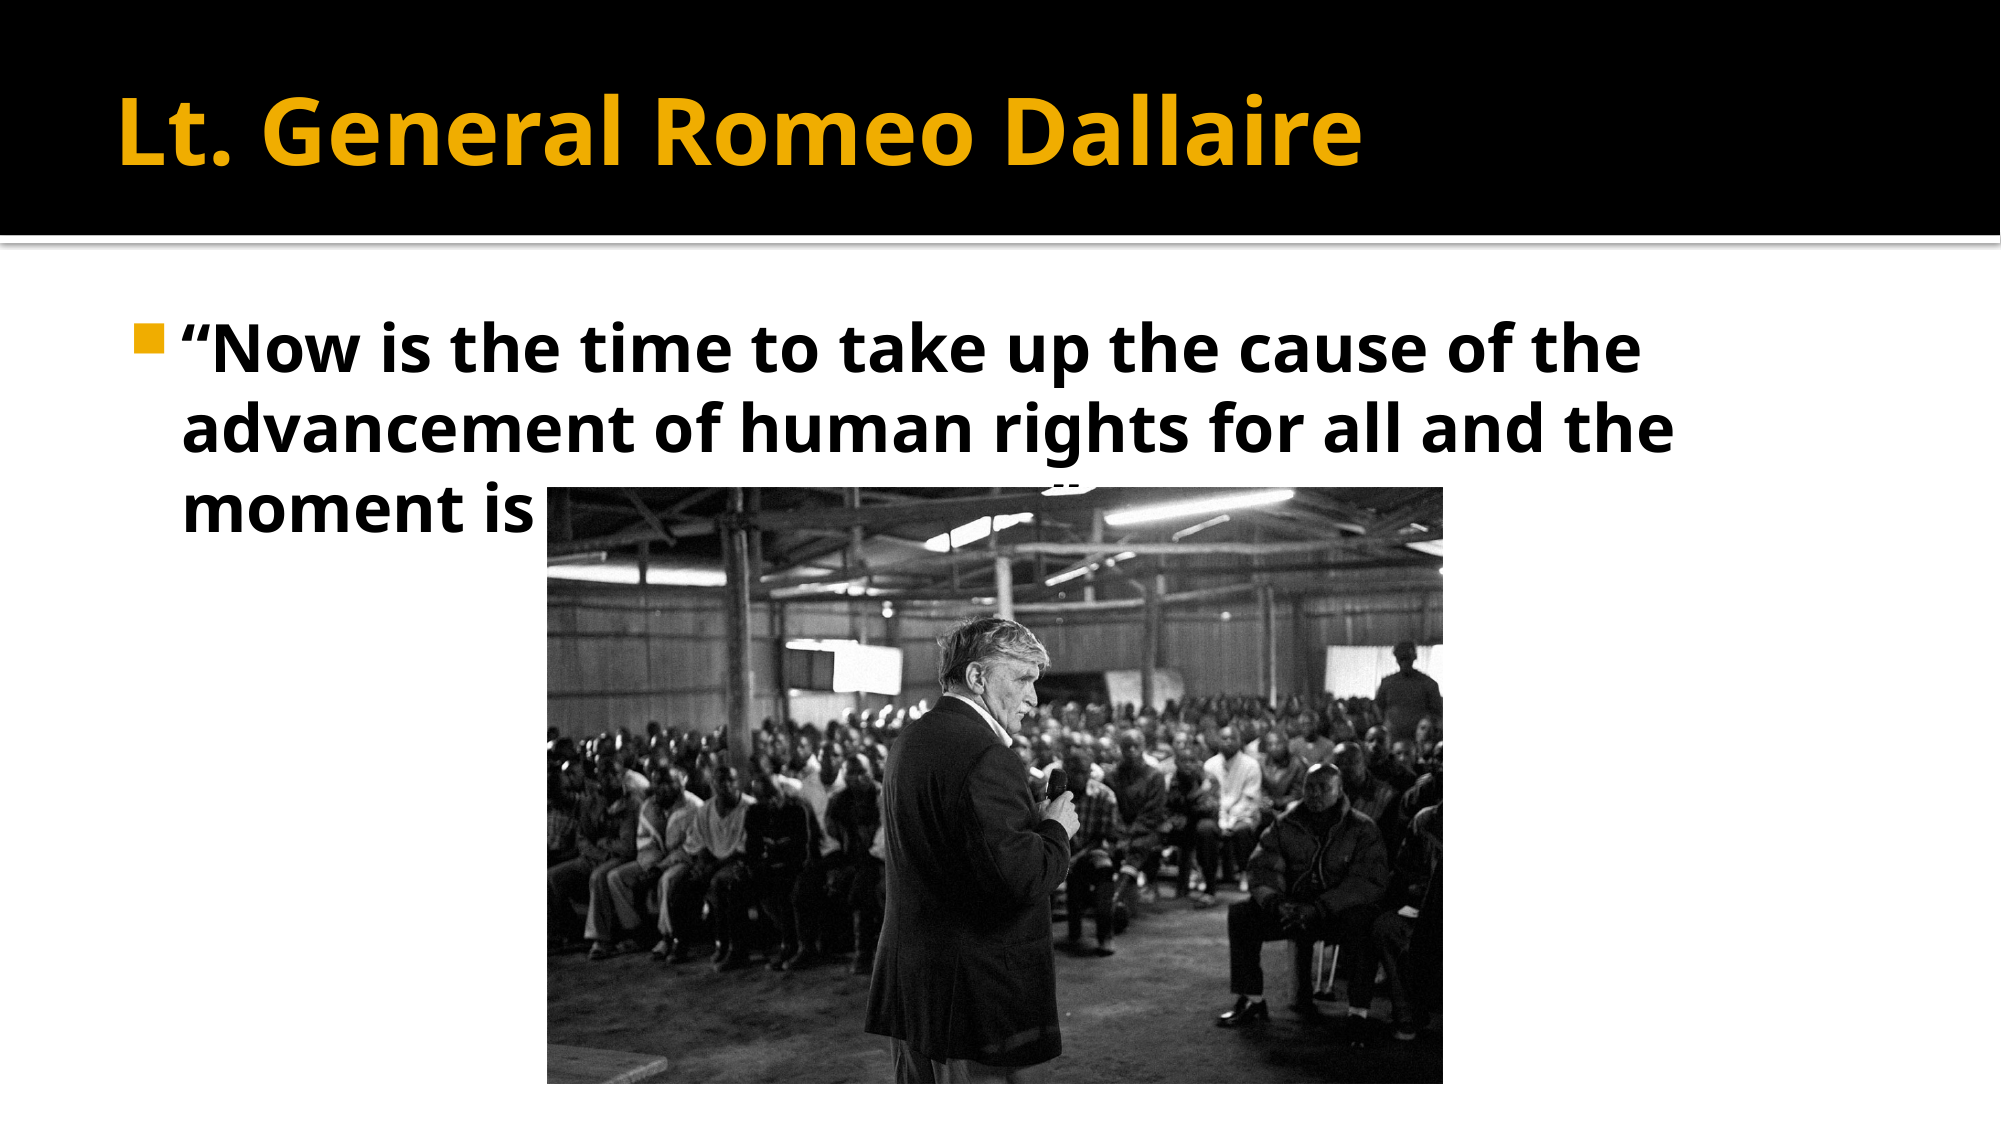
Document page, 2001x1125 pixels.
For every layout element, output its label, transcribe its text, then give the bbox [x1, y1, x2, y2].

picture [547, 487, 1443, 1084]
title Lt. General Romeo Dallaire [99, 25, 1900, 231]
list “Now is the time to take up the cause of the advancement of human rights for all and the moment is yours to grasp.” [99, 291, 1900, 1050]
